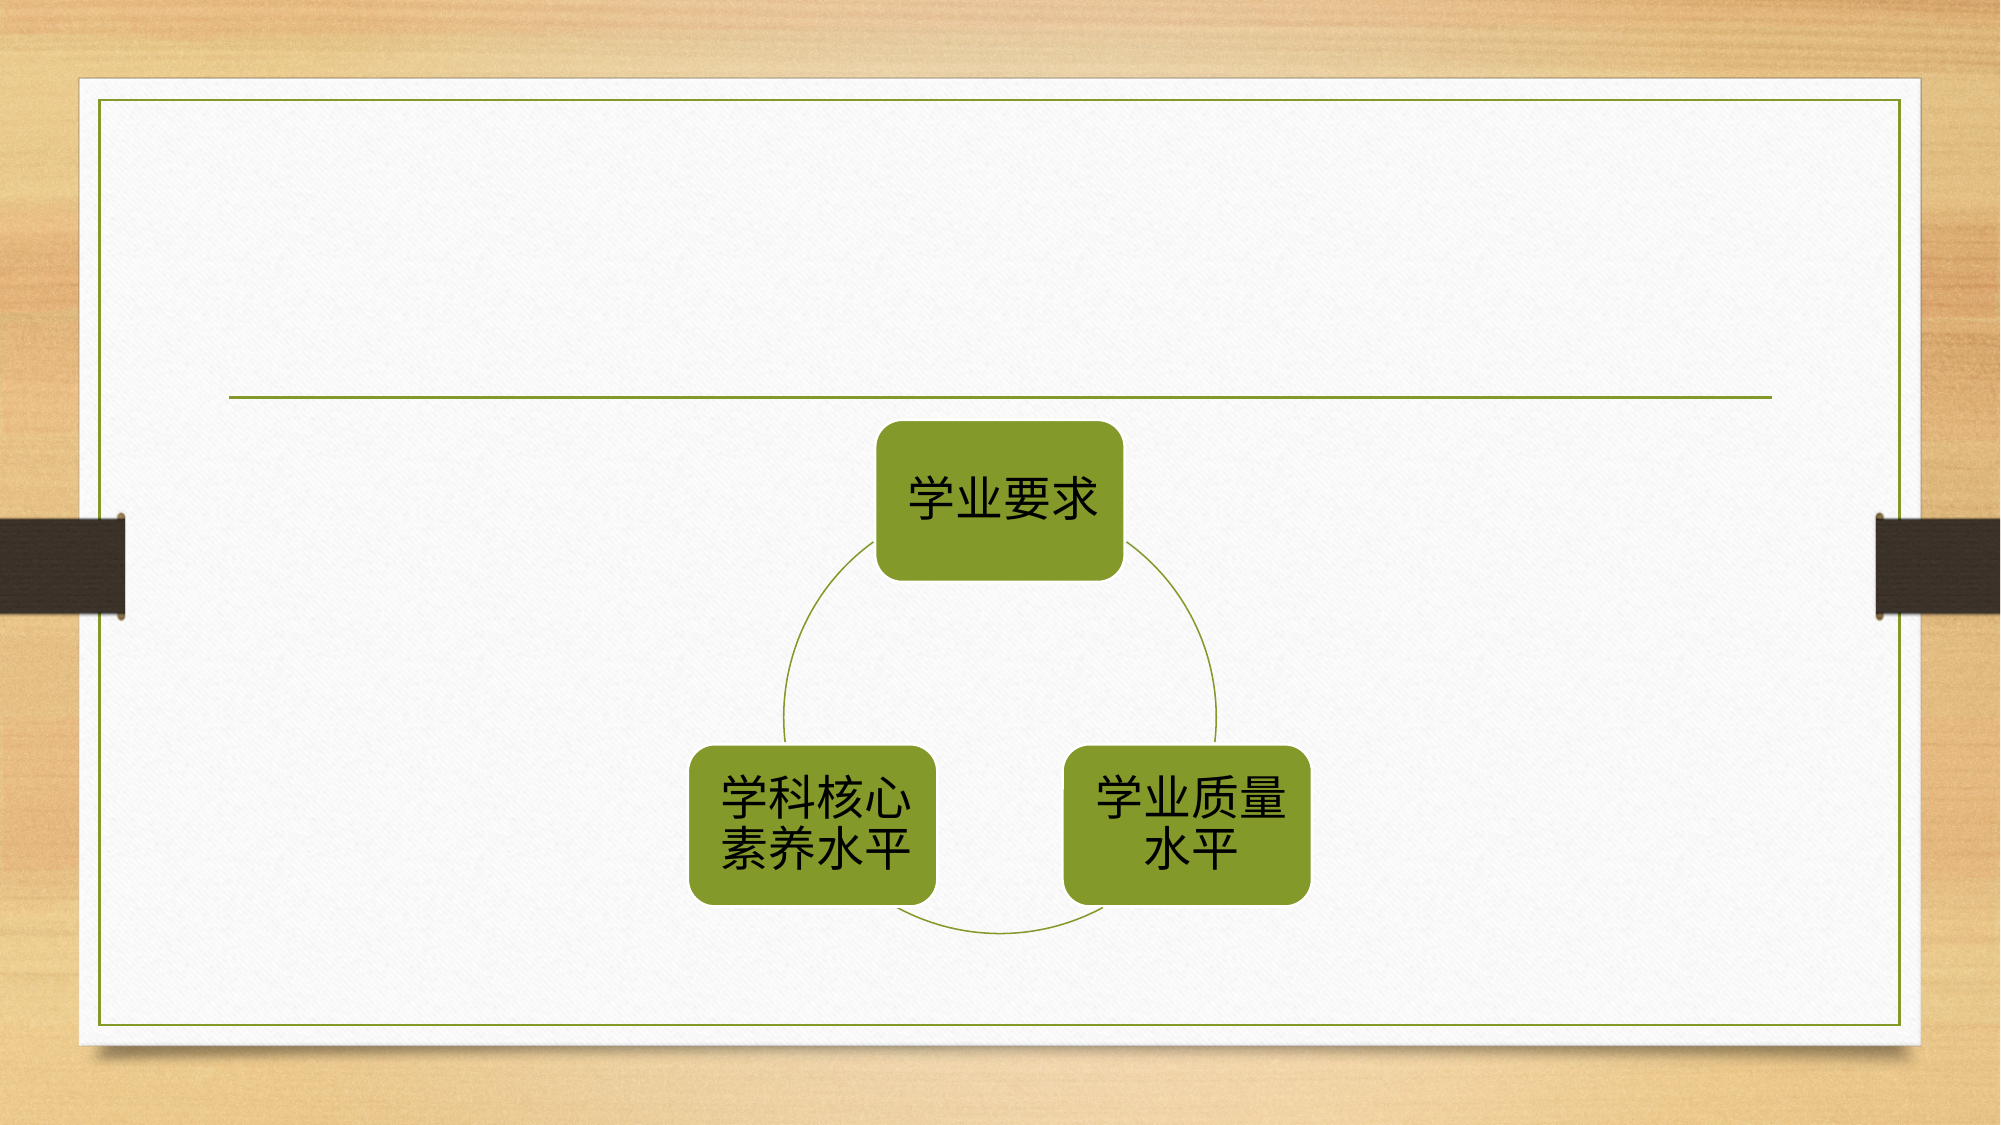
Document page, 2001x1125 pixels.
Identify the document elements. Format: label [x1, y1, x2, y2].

picture [0, 0, 2001, 1125]
list [212, 419, 1788, 964]
